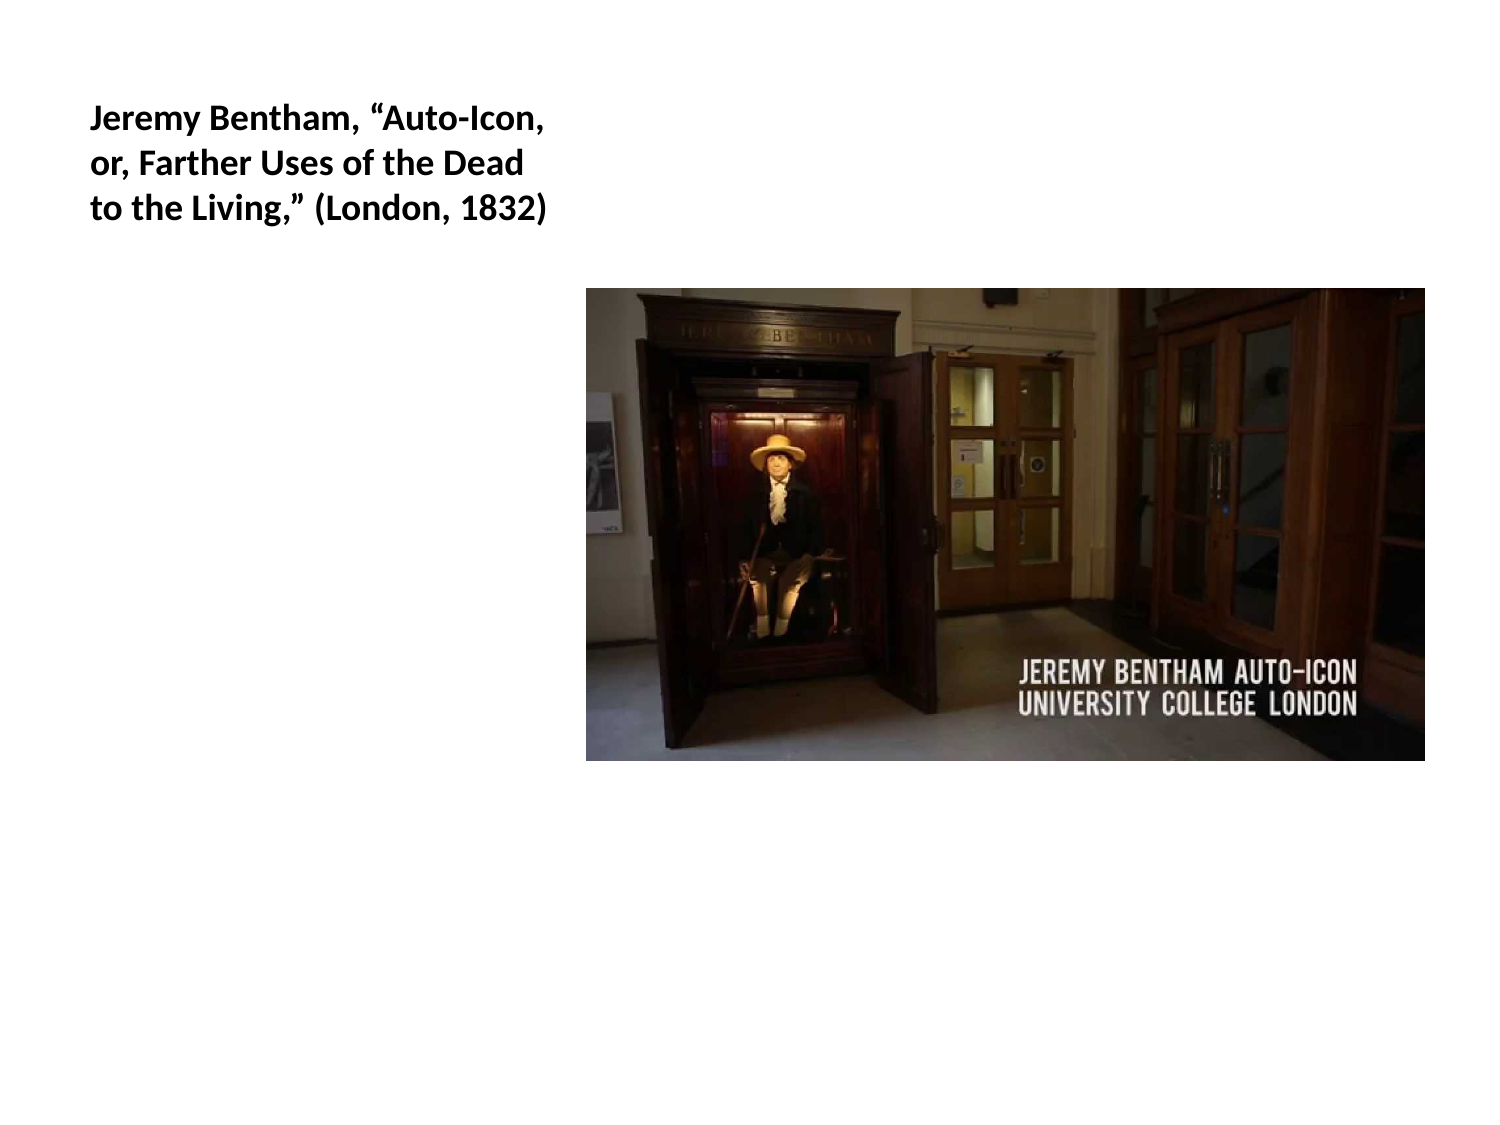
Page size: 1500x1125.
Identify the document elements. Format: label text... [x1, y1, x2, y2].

title Jeremy Bentham, “Auto-Icon, or, Farther Uses of the Dead to the Living,” (London, 1832) [75, 44, 569, 236]
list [586, 44, 1426, 1006]
